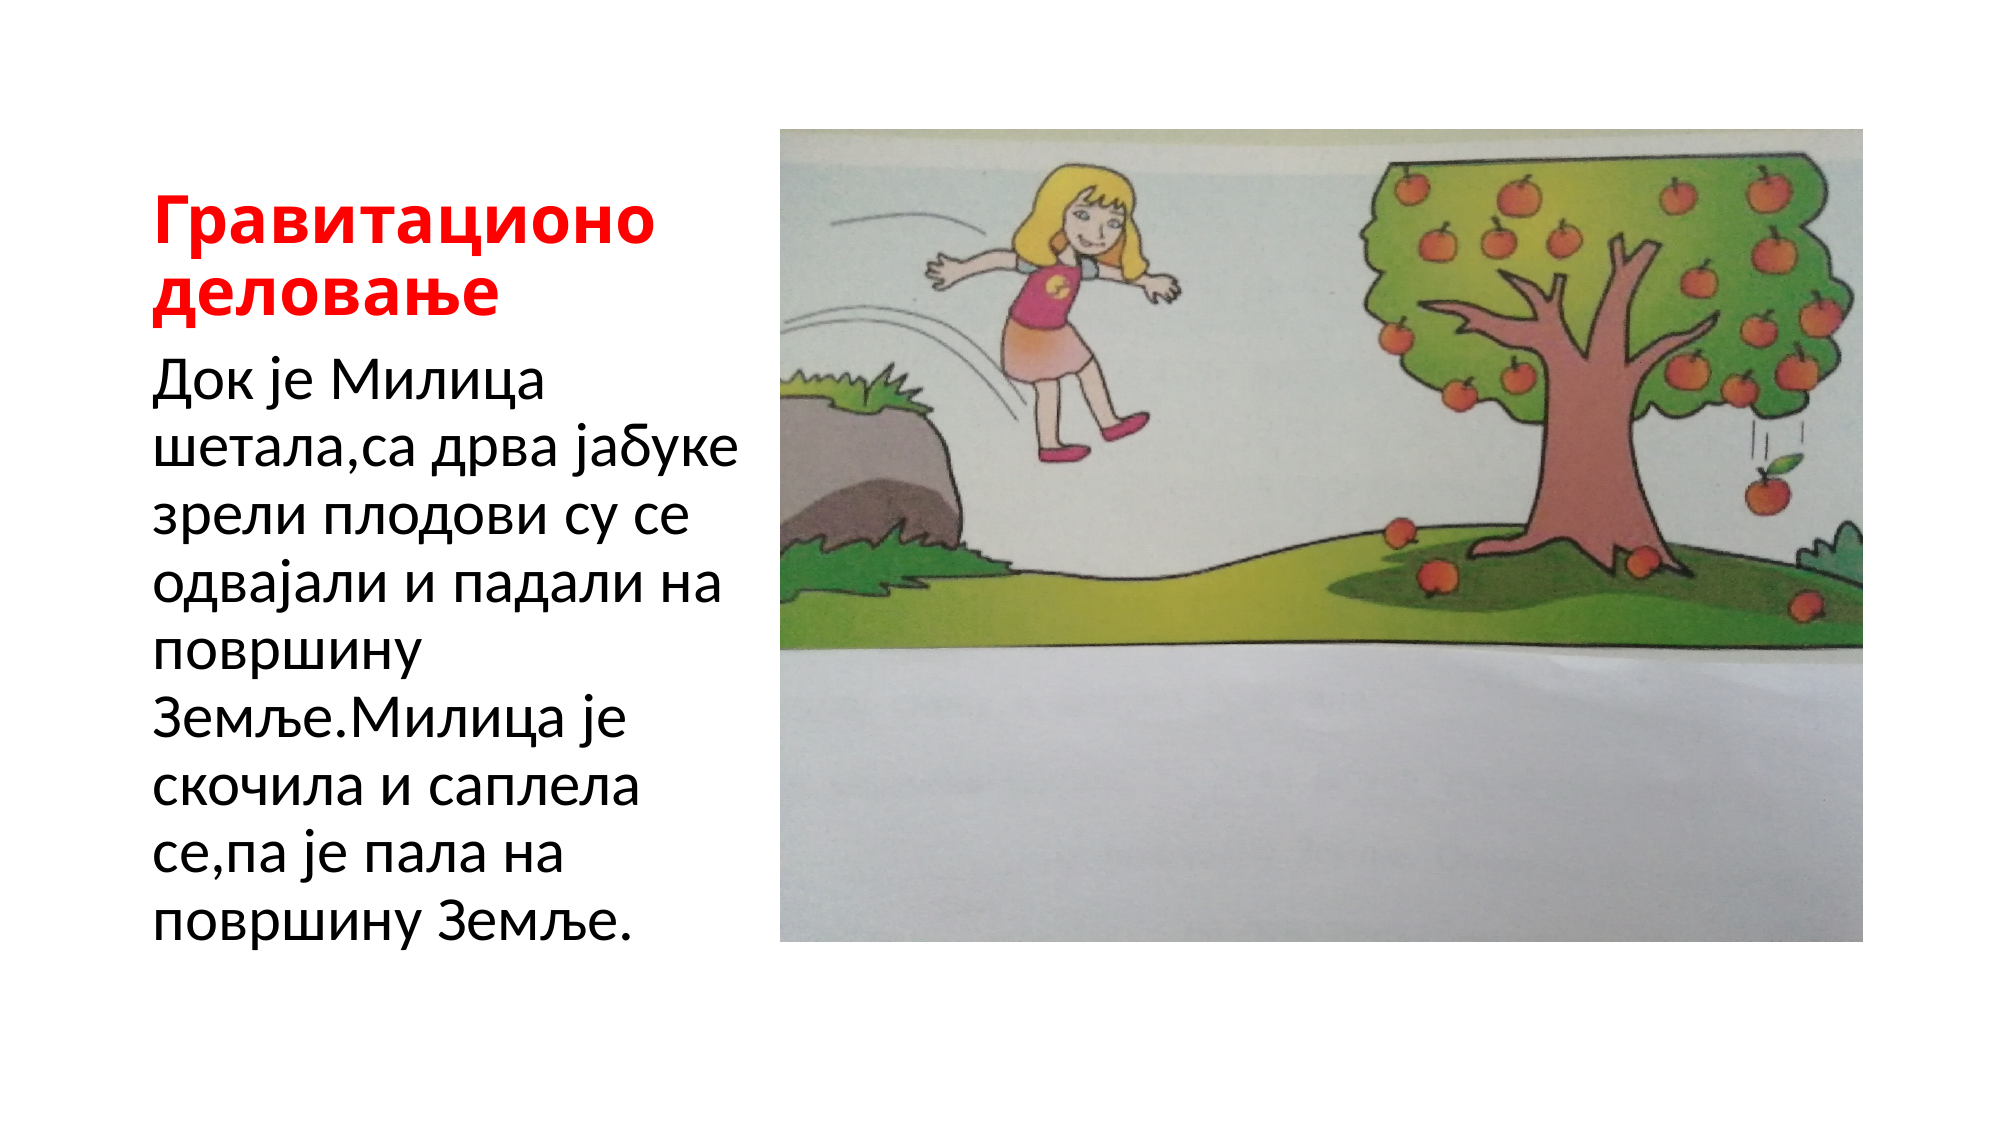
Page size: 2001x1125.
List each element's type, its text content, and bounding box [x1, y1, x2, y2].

title Гравитационо деловање [137, 129, 780, 337]
list Док је Милица шетала,са дрва јабуке зрели плодови су се одвајали и падали на површину Земље.Милица је скочила и саплела се,па је пала на површину Земље. [137, 337, 783, 963]
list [780, 129, 1863, 942]
